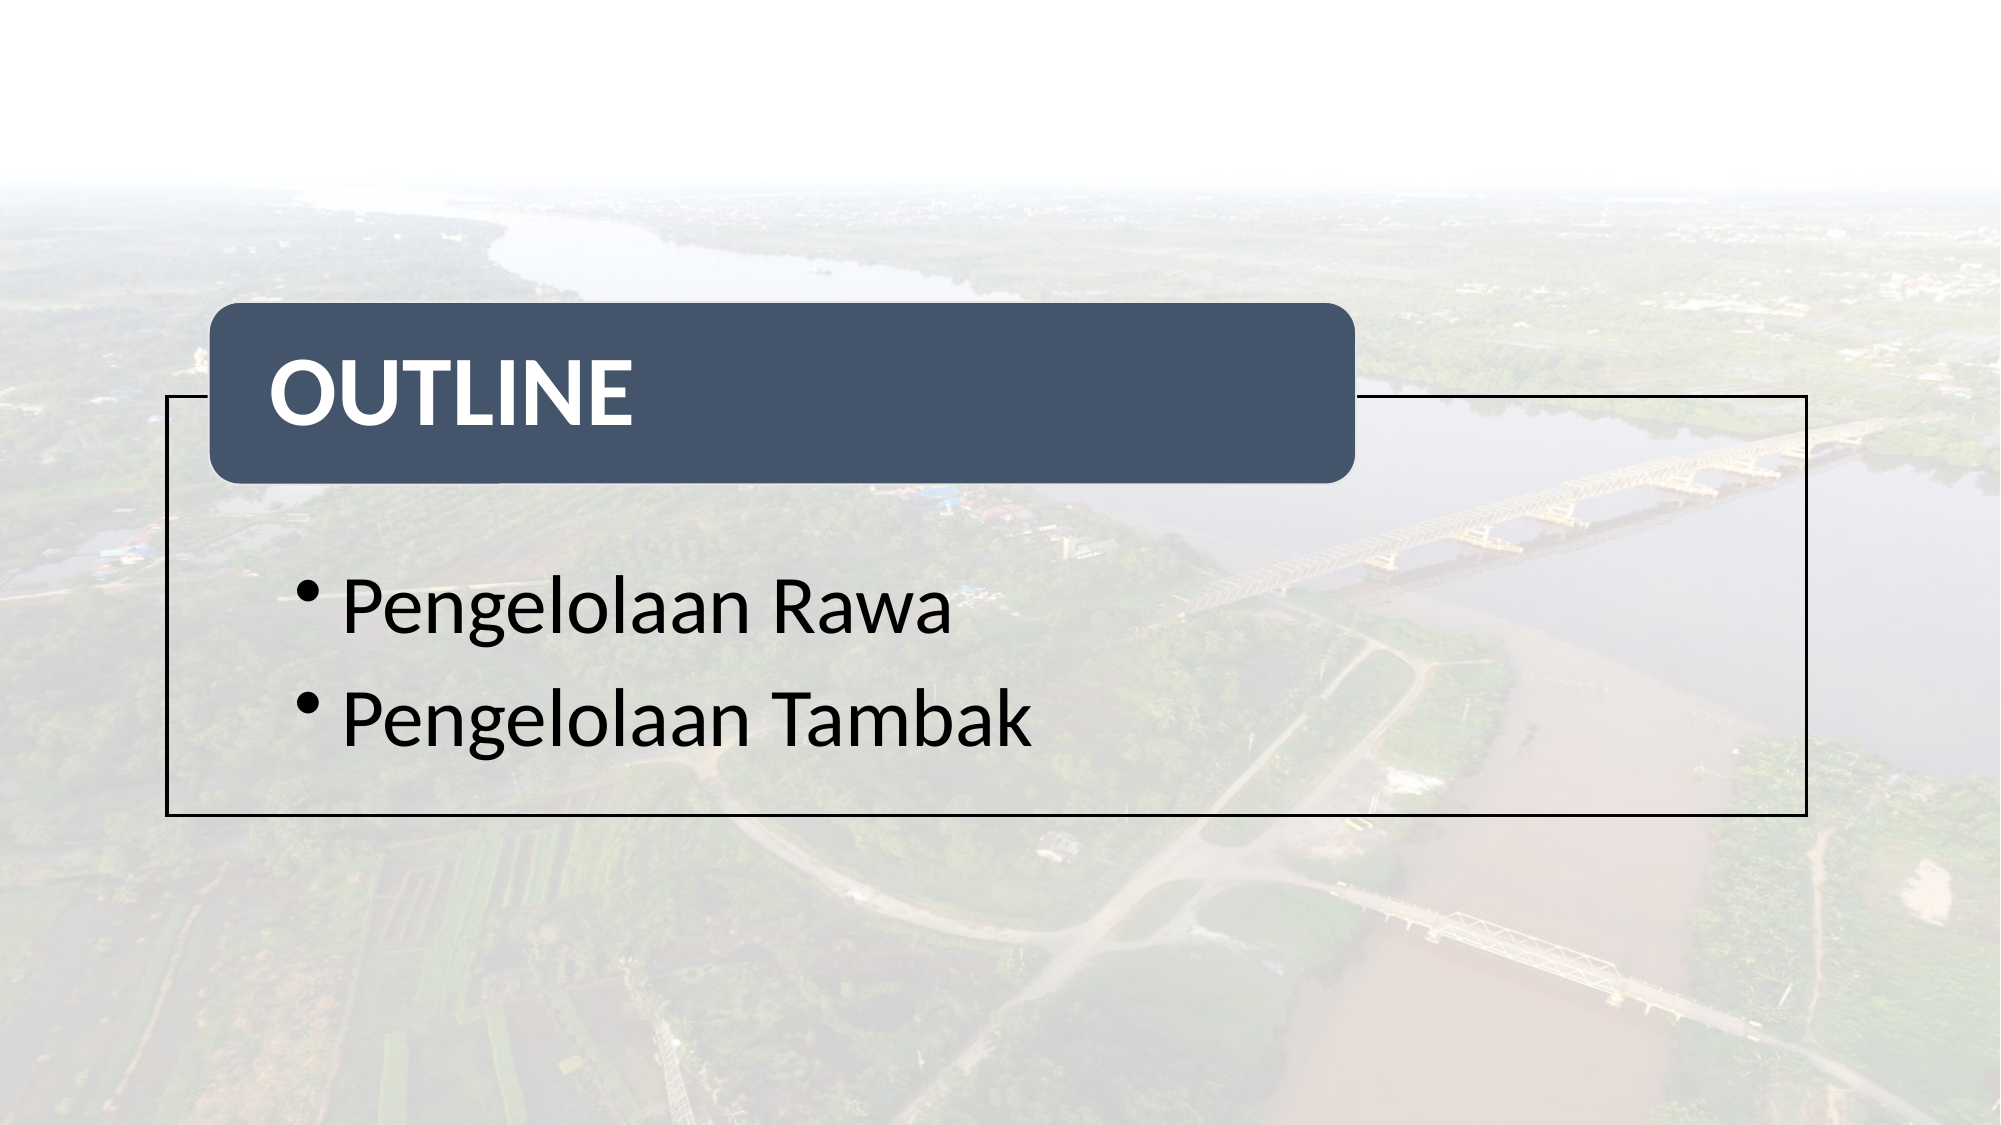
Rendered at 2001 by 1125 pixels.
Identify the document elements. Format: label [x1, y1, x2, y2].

picture [0, 0, 2001, 1125]
text_box [166, 77, 1807, 1086]
